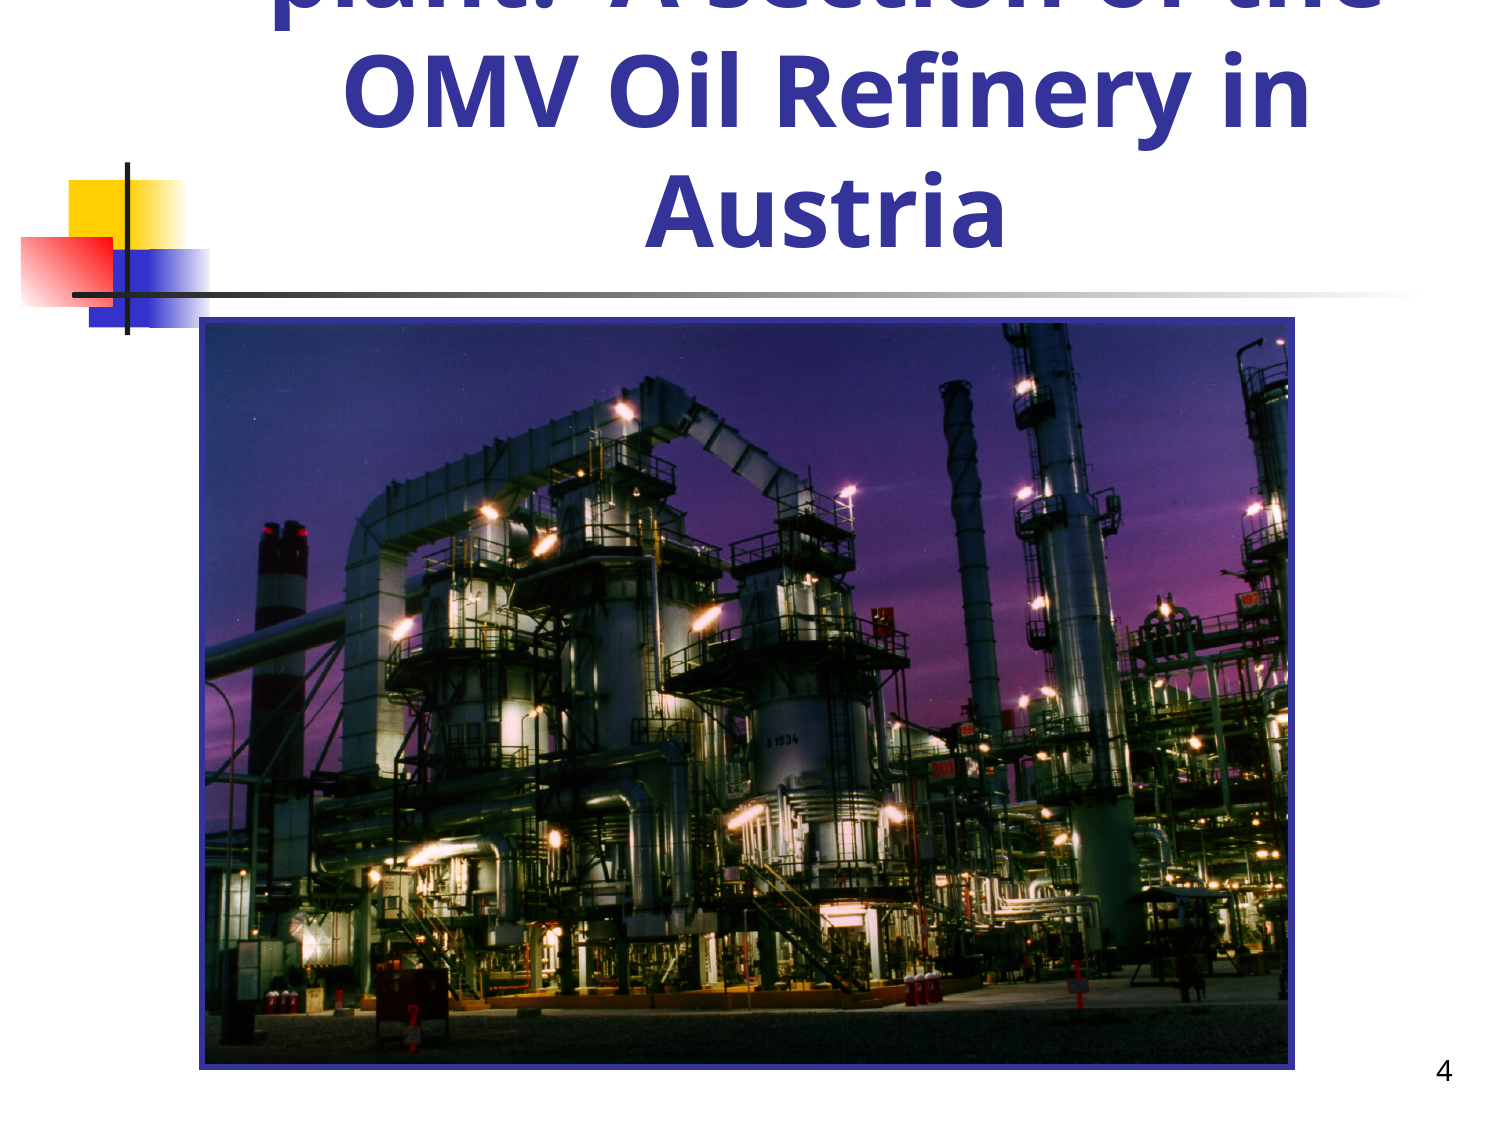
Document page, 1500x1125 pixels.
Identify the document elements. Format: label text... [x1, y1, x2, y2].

title A modern industrial plant: A section of the OMV Oil Refinery in Austria [188, 34, 1468, 276]
slide_number 4 [1154, 1023, 1468, 1100]
picture [204, 323, 1289, 1065]
